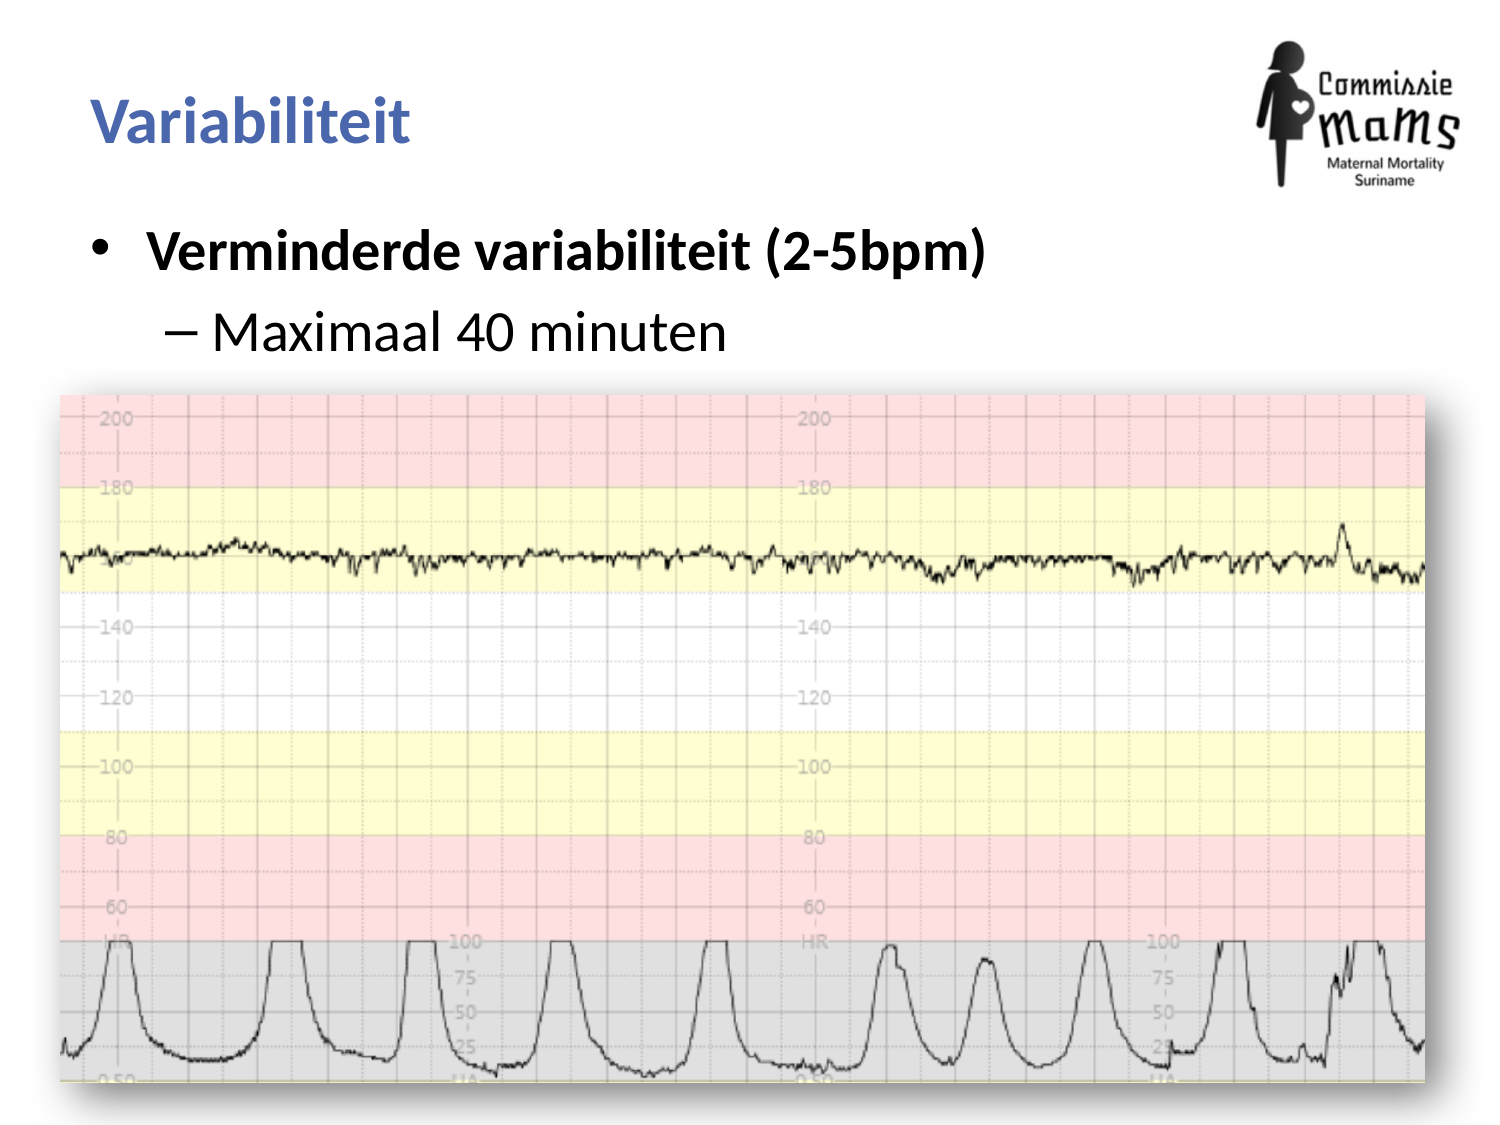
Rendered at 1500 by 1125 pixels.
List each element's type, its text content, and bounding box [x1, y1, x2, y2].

title Variabiliteit [75, 45, 1242, 189]
picture [1247, 29, 1478, 207]
picture [59, 394, 1426, 1083]
list Verminderde variabiliteit (2-5bpm) Maximaal 40 minuten [75, 204, 1425, 383]
